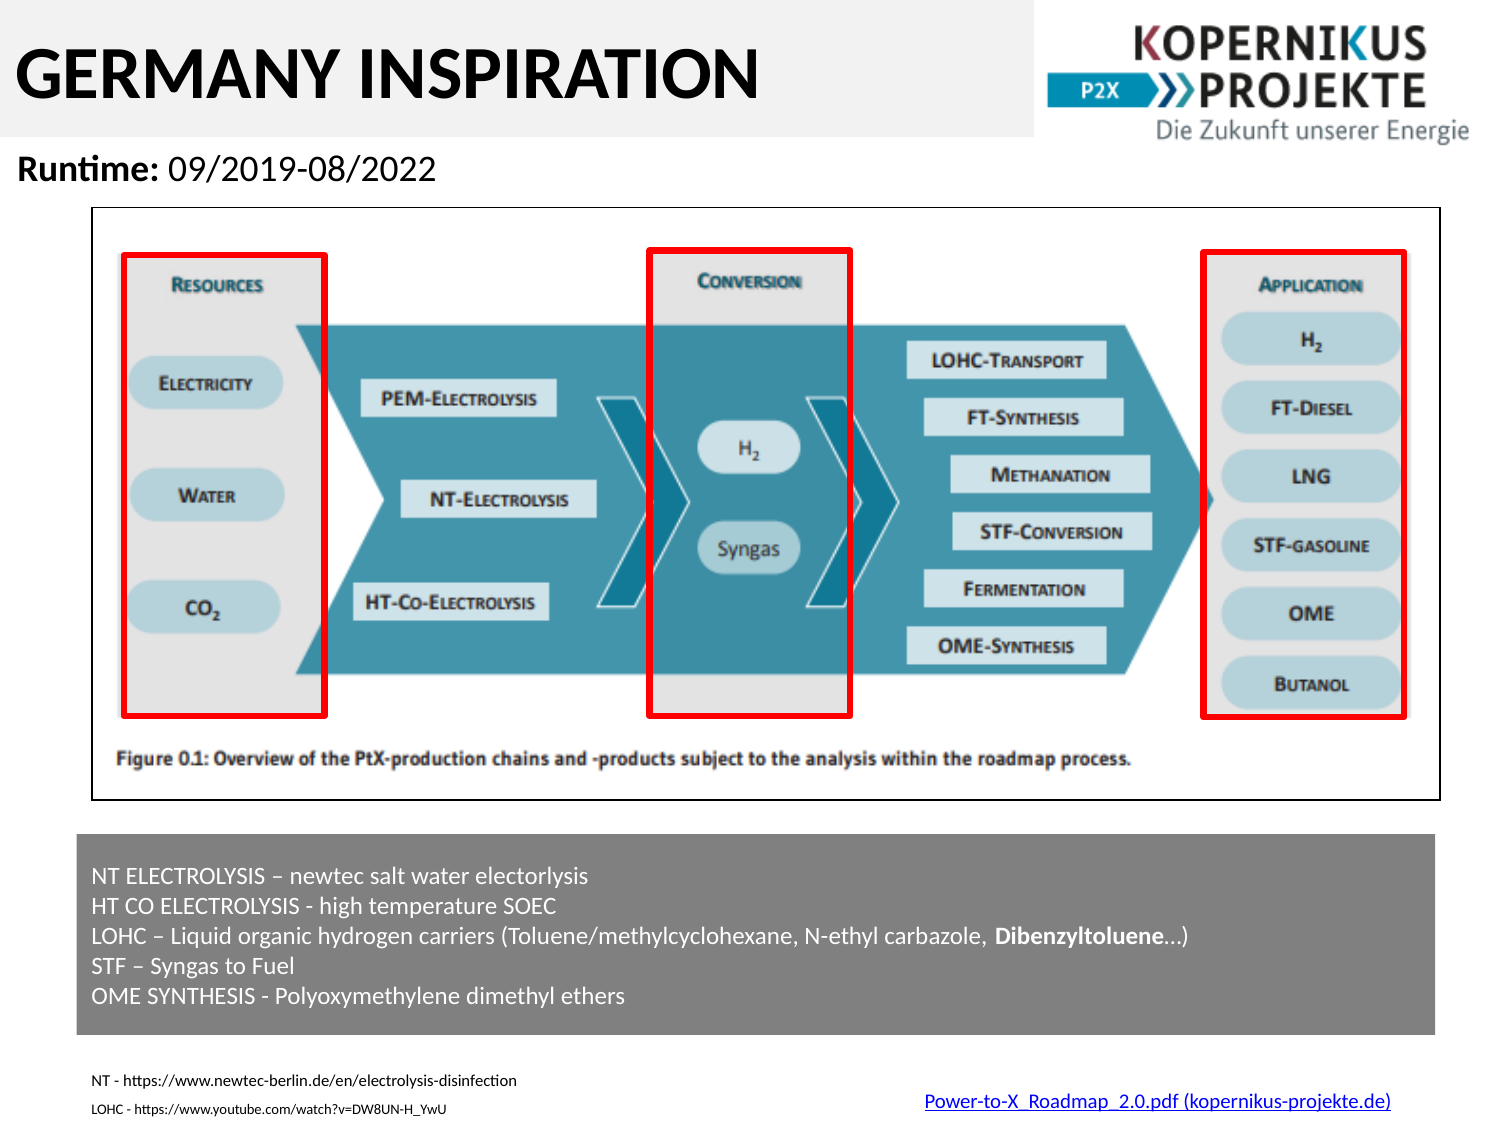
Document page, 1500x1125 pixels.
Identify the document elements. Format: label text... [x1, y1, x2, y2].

text_box NT - https://www.newtec-berlin.de/en/electrolysis-disinfection [76, 1062, 573, 1097]
text_box GERMANY INSPIRATION [0, 0, 1032, 138]
text_box Runtime: 09/2019-08/2022 [2, 136, 452, 197]
text_box LOHC - https://www.youtube.com/watch?v=DW8UN-H_YwU [76, 1097, 573, 1125]
picture [92, 207, 1440, 800]
text_box NT ELECTROLYSIS – newtec salt water electorlysis HT CO ELECTROLYSIS - high temperature SOEC LOHC – Liquid organic hydrogen carriers (Toluene/methylcyclohexane, N-ethyl carbazole, Dibenzyltoluene…) STF – Syngas to Fuel OME SYNTHESIS - Polyoxymethylene dimethyl ethers [75, 832, 1437, 1037]
picture [1034, 0, 1500, 172]
text_box Power-to-X_Roadmap_2.0.pdf (kopernikus-projekte.de) [909, 1079, 1498, 1120]
